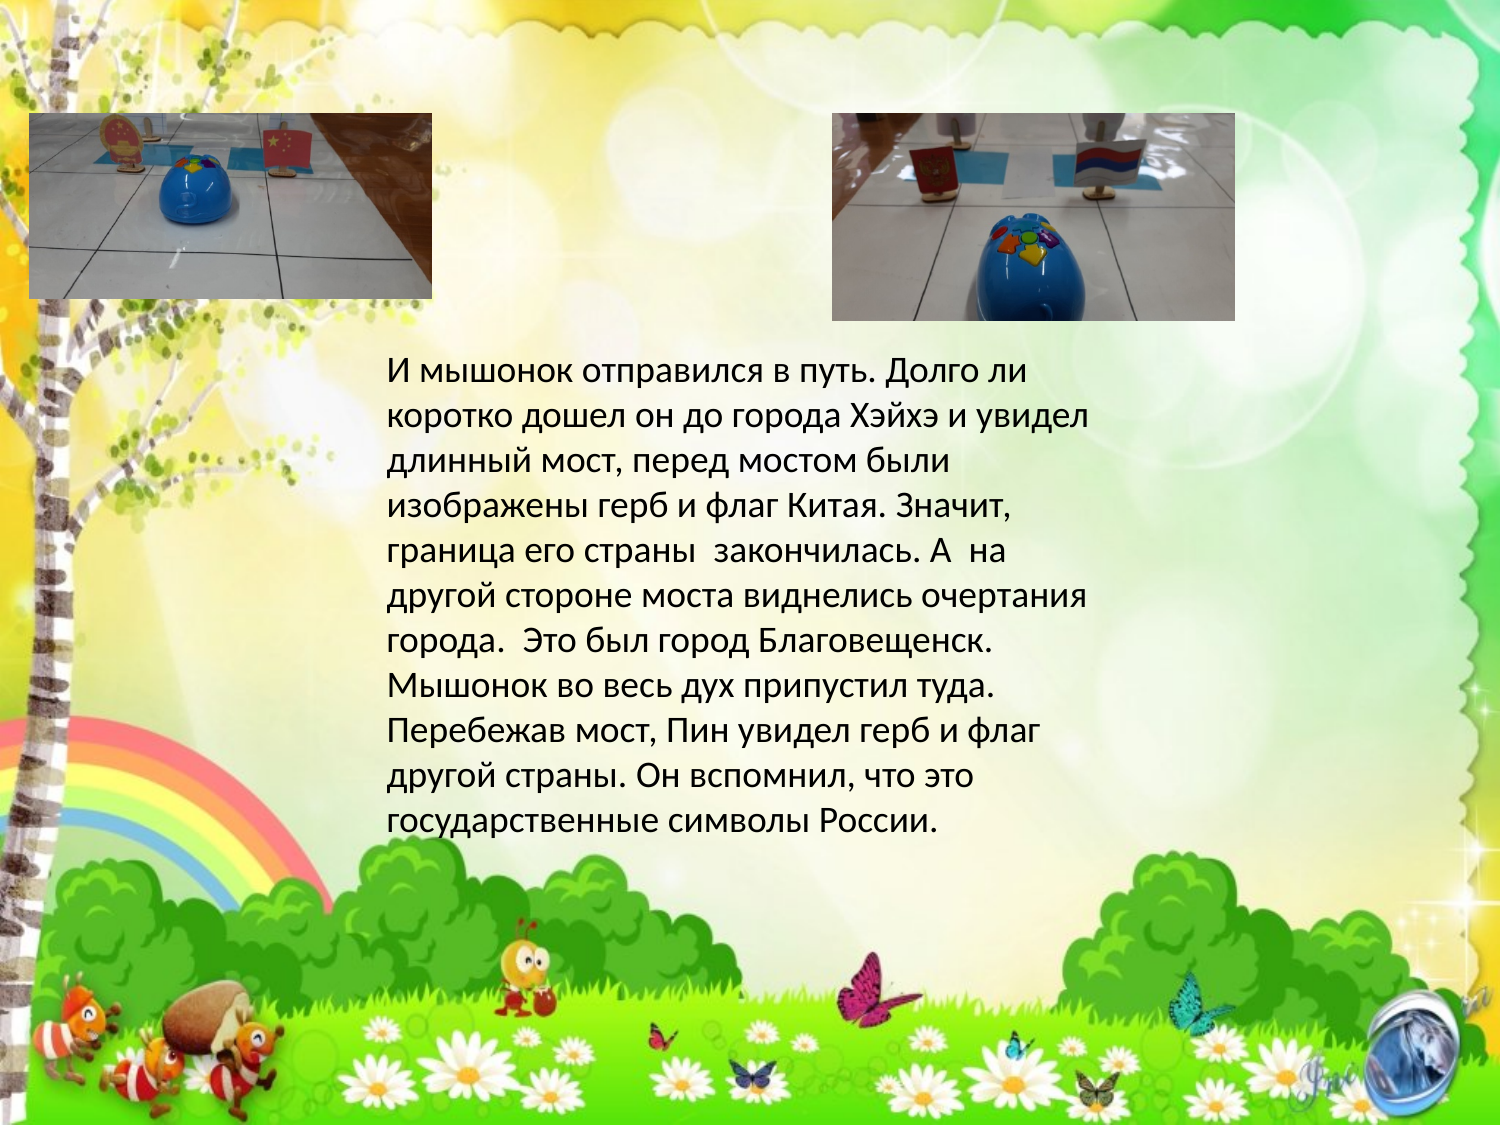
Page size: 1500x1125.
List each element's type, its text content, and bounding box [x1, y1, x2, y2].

picture [0, 0, 1500, 1125]
text_box И мышонок отправился в путь. Долго ли коротко дошел он до города Хэйхэ и увидел длинный мост, перед мостом были изображены герб и флаг Китая. Значит, граница его страны закончилась. А на другой стороне моста виднелись очертания города. Это был город Благовещенск. Мышонок во весь дух припустил туда. Перебежав мост, Пин увидел герб и флаг другой страны. Он вспомнил, что это государственные символы России. [371, 338, 1122, 848]
